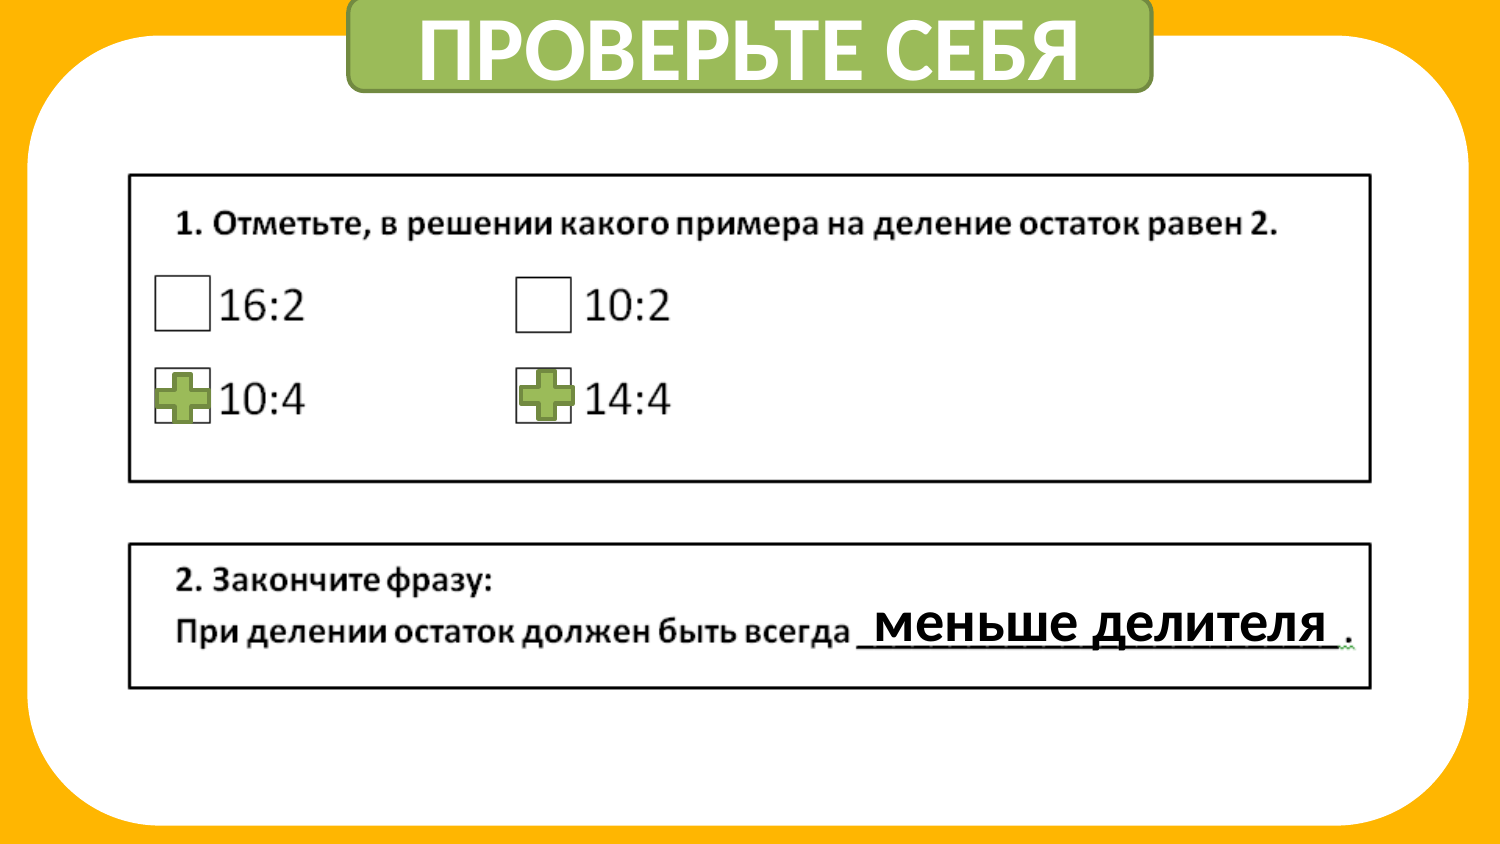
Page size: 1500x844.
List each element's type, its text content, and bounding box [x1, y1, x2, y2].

text_box ПРОВЕРЬТЕ СЕБЯ [346, 0, 1154, 94]
picture [115, 160, 1385, 702]
text_box [27, 35, 1469, 826]
